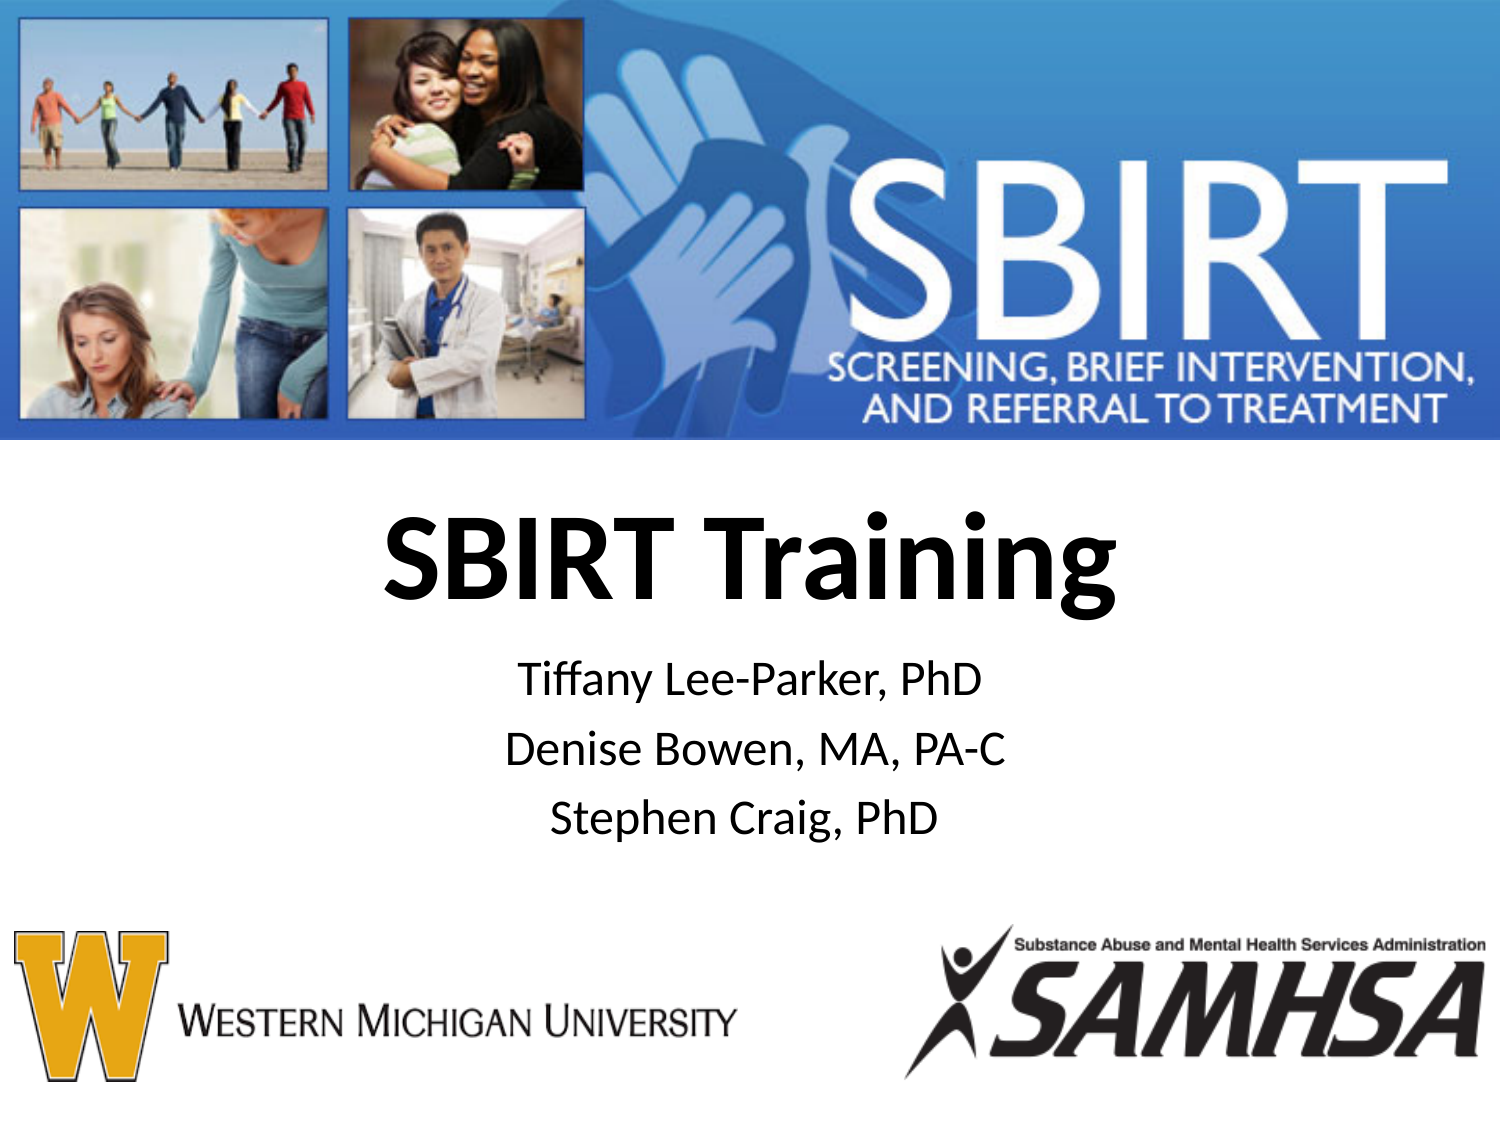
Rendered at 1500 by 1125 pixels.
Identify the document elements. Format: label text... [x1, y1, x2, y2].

picture [0, 0, 1500, 440]
picture [898, 924, 1500, 1082]
title SBIRT Training [112, 448, 1388, 750]
picture [14, 930, 738, 1082]
subtitle Tiffany Lee-Parker, PhD Denise Bowen, MA, PA-C Stephen Craig, PhD [225, 637, 1275, 925]
